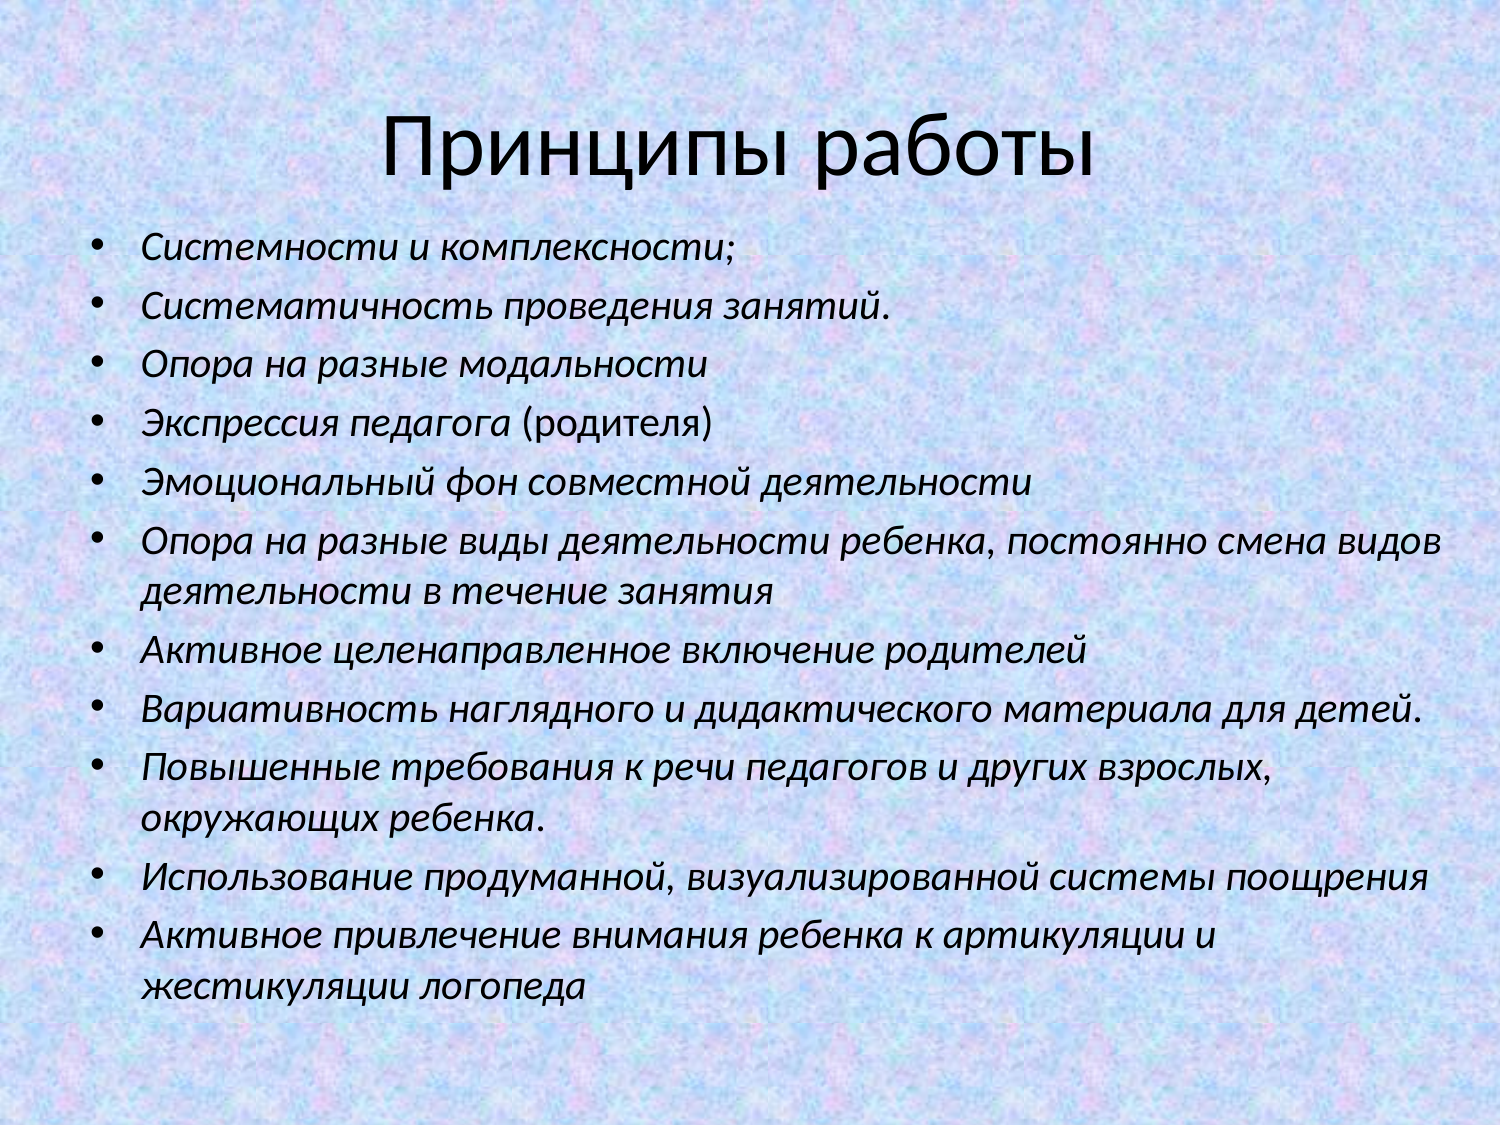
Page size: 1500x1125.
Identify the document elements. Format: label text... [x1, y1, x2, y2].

list Системности и комплексности; Систематичность проведения занятий. Опора на разные модальности Экспрессия педагога (родителя) Эмоциональный фон совместной деятельности Опора на разные виды деятельности ребенка, постоянно смена видов деятельности в течение занятия Активное целенаправленное включение родителей Вариативность наглядного и дидактического материала для детей. Повышенные требования к речи педагогов и других взрослых, окружающих ребенка. Использование продуманной, визуализированной системы поощрения Активное привлечение внимания ребенка к артикуляции и жестикуляции логопеда [75, 210, 1465, 1067]
title Принципы работы [75, 45, 1425, 210]
picture [0, 0, 1500, 1125]
